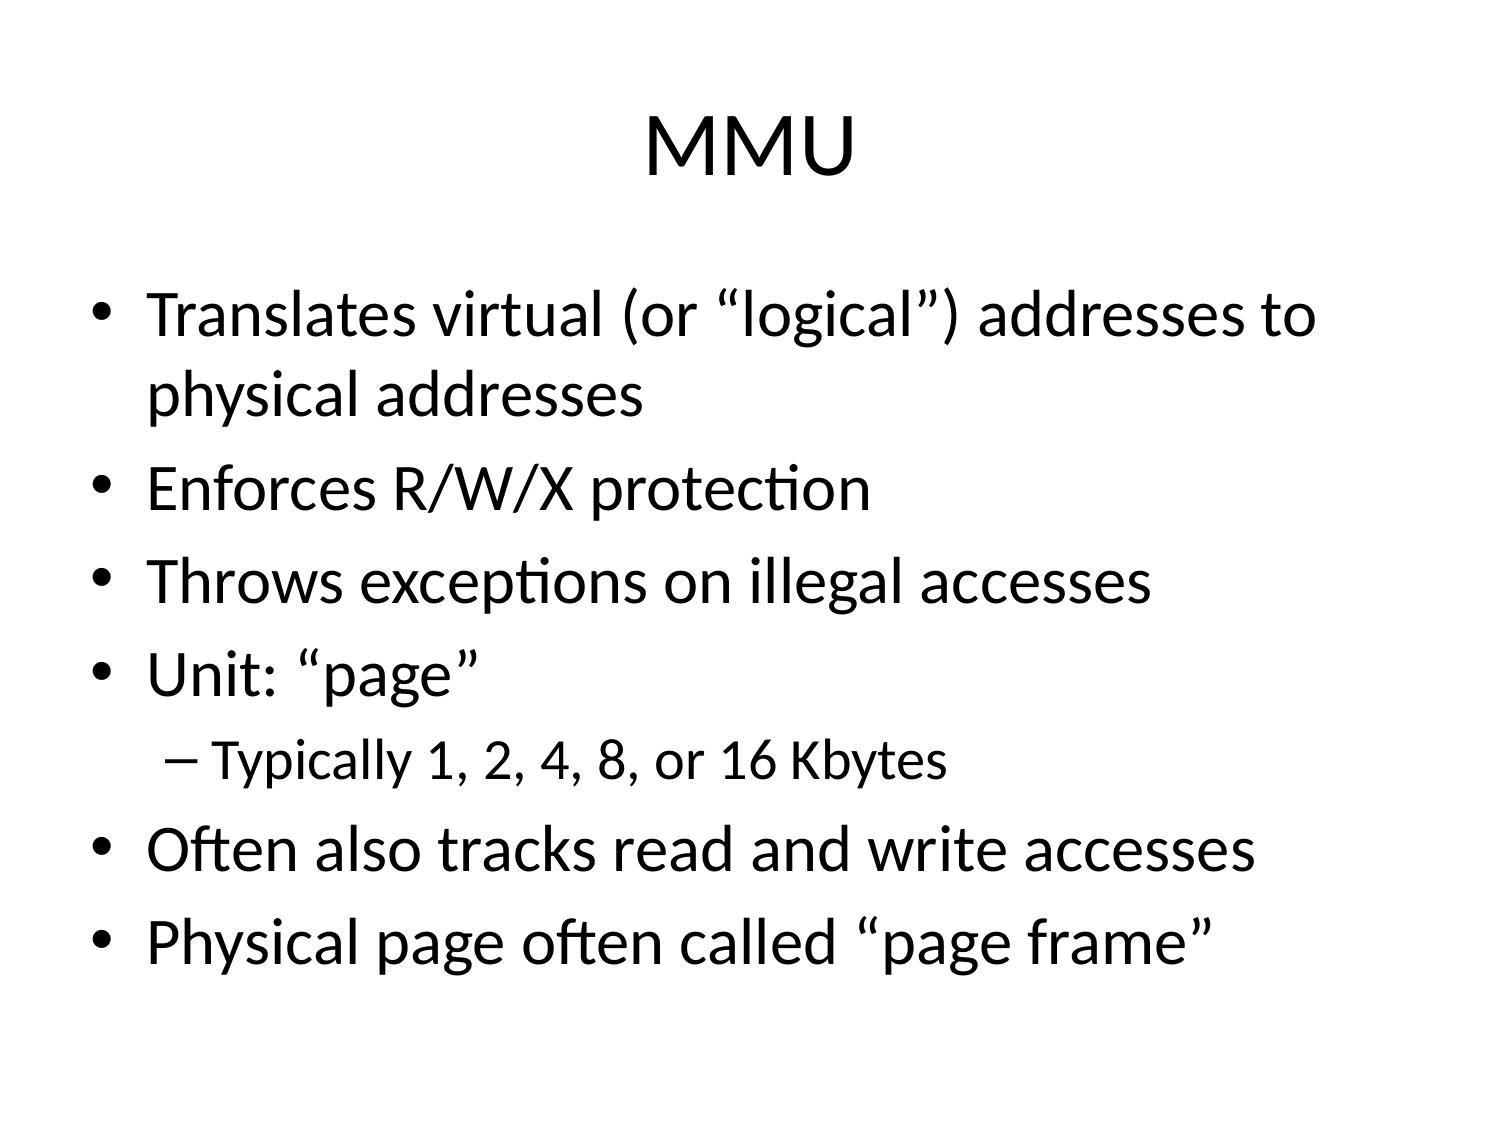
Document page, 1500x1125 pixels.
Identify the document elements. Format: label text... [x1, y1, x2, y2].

list Translates virtual (or “logical”) addresses to physical addresses Enforces R/W/X protection Throws exceptions on illegal accesses Unit: “page” Typically 1, 2, 4, 8, or 16 Kbytes Often also tracks read and write accesses Physical page often called “page frame” [75, 262, 1425, 1005]
title MMU [75, 45, 1425, 233]
